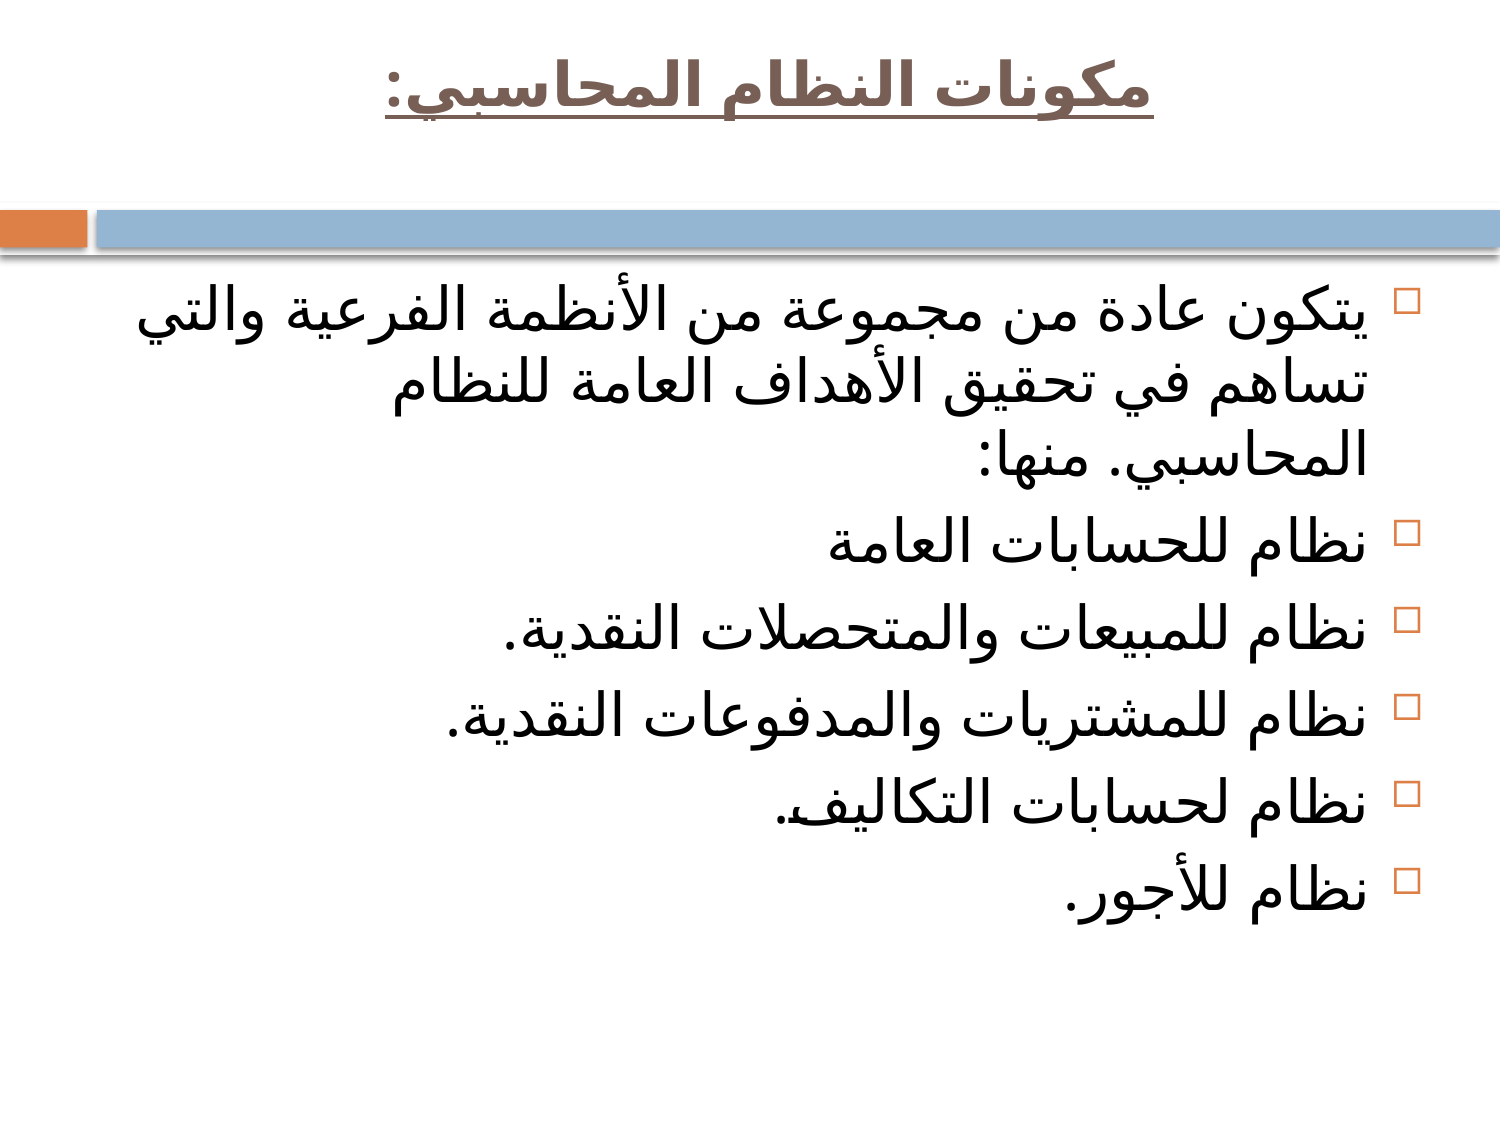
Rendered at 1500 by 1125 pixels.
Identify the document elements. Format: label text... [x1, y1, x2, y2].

title مكونات النظام المحاسبي: [100, 37, 1438, 200]
list يتكون عادة من مجموعة من الأنظمة الفرعية والتي تساهم في تحقيق الأهداف العامة للنظام المحاسبي. منها: نظام للحسابات العامة نظام للمبيعات والمتحصلات النقدية. نظام للمشتريات والمدفوعات النقدية. نظام لحسابات التكاليف. نظام للأجور. [100, 262, 1438, 1000]
